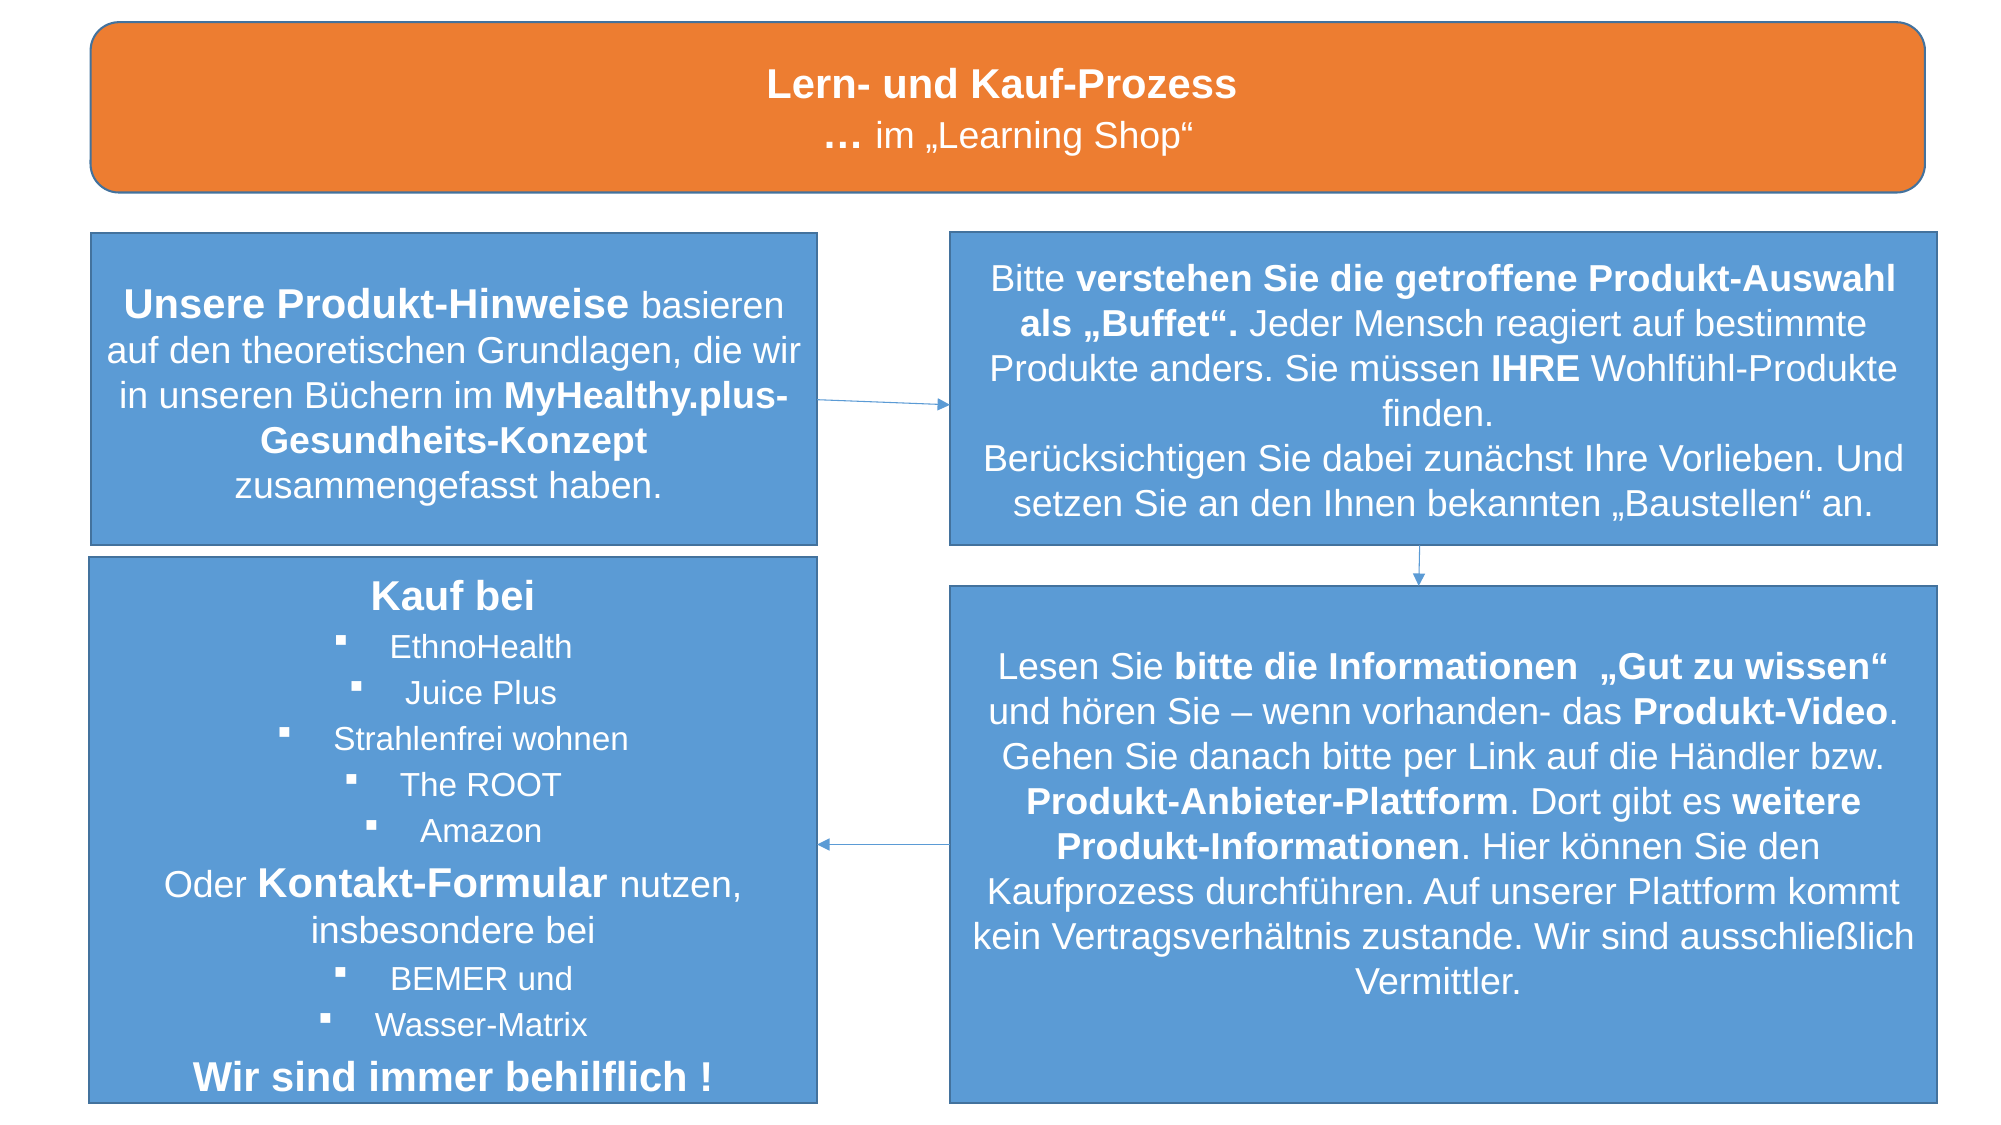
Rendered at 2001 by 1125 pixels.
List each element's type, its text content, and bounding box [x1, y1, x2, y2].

text_box Lesen Sie bitte die Informationen „Gut zu wissen“ und hören Sie – wenn vorhanden- das Produkt-Video. Gehen Sie danach bitte per Link auf die Händler bzw. Produkt-Anbieter-Plattform. Dort gibt es weitere Produkt-Informationen. Hier können Sie den Kaufprozess durchführen. Auf unserer Plattform kommt kein Vertragsverhältnis zustande. Wir sind ausschließlich Vermittler. [949, 585, 1938, 1104]
text_box Kauf bei EthnoHealth Juice Plus Strahlenfrei wohnen The ROOT Amazon Oder Kontakt-Formular nutzen, insbesondere bei BEMER und Wasser-Matrix Wir sind immer behilflich ! [88, 556, 818, 1104]
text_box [817, 399, 950, 405]
text_box Lern- und Kauf-Prozess … im „Learning Shop“ [89, 21, 1926, 194]
text_box Unsere Produkt-Hinweise basieren auf den theoretischen Grundlagen, die wir in unseren Büchern im MyHealthy.plus-Gesundheits-Konzept zusammengefasst haben. [90, 232, 818, 546]
text_box Bitte verstehen Sie die getroffene Produkt-Auswahl als „Buffet“. Jeder Mensch reagiert auf bestimmte Produkte anders. Sie müssen IHRE Wohlfühl-Produkte finden. Berücksichtigen Sie dabei zunächst Ihre Vorlieben. Und setzen Sie an den Ihnen bekannten „Baustellen“ an. [949, 231, 1938, 546]
